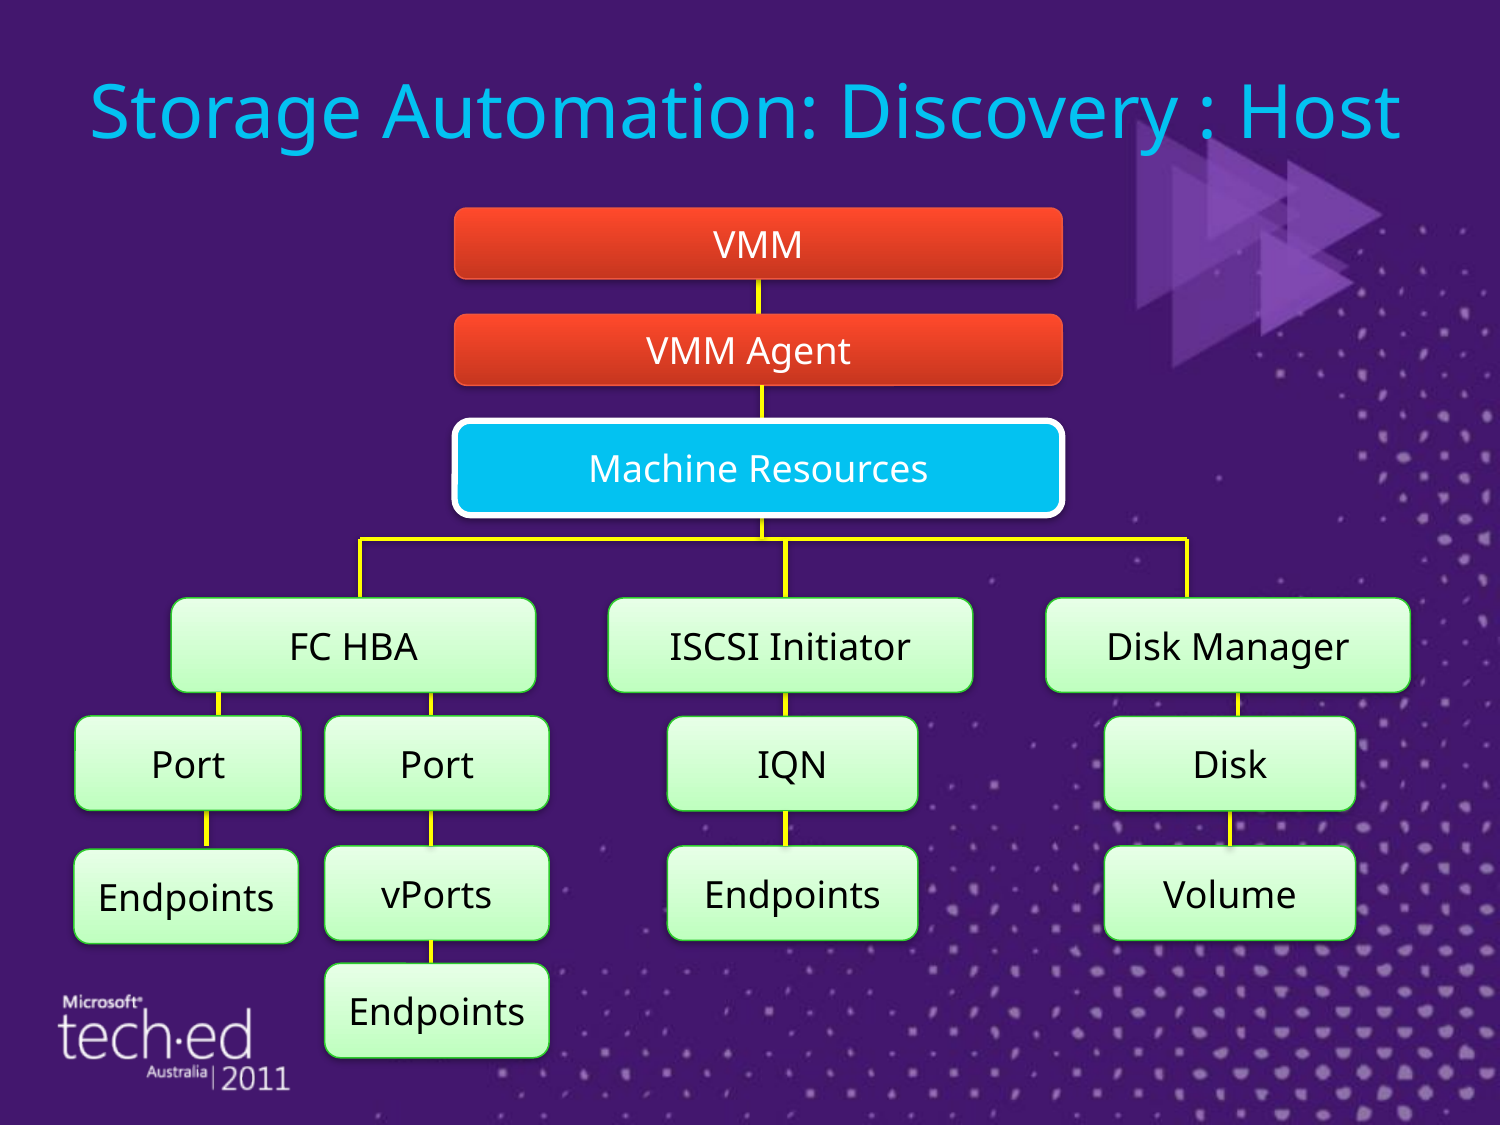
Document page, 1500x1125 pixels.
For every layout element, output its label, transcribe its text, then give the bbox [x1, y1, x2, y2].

text_box Endpoints [666, 845, 919, 942]
text_box Storage Automation: Discovery : Host [74, 56, 1425, 244]
text_box Volume [1103, 845, 1357, 942]
picture [0, 0, 1500, 1125]
text_box VMM [453, 244, 1064, 280]
text_box FC HBA [170, 597, 537, 694]
text_box Disk [1103, 715, 1357, 812]
text_box Endpoints [323, 962, 550, 1059]
text_box IQN [666, 715, 919, 812]
text_box Port [74, 715, 302, 812]
text_box Port [323, 715, 550, 812]
text_box VMM Agent [453, 313, 1064, 387]
text_box Disk Manager [1045, 597, 1412, 694]
text_box ISCSI Initiator [607, 597, 974, 694]
text_box vPorts [323, 845, 550, 942]
text_box Endpoints [73, 848, 300, 945]
text_box Machine Resources [451, 417, 1066, 519]
